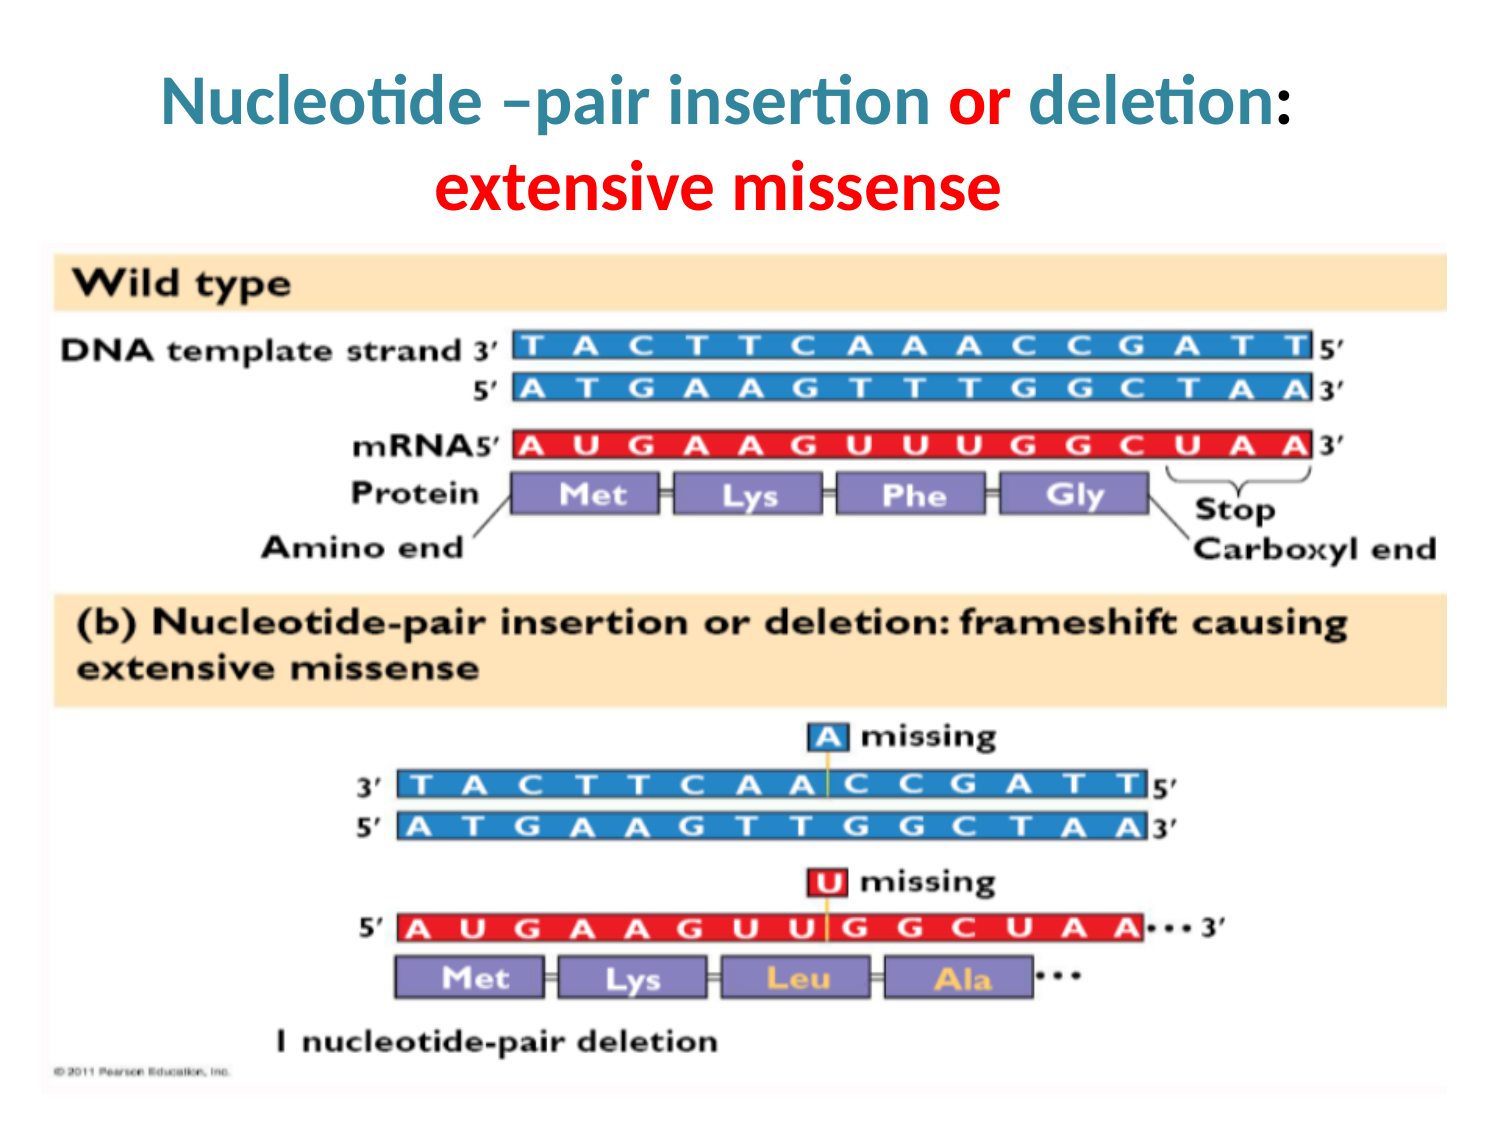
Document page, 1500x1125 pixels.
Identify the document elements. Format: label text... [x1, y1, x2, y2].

title Nucleotide –pair insertion or deletion: extensive missense [29, 45, 1425, 233]
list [41, 243, 1448, 1095]
